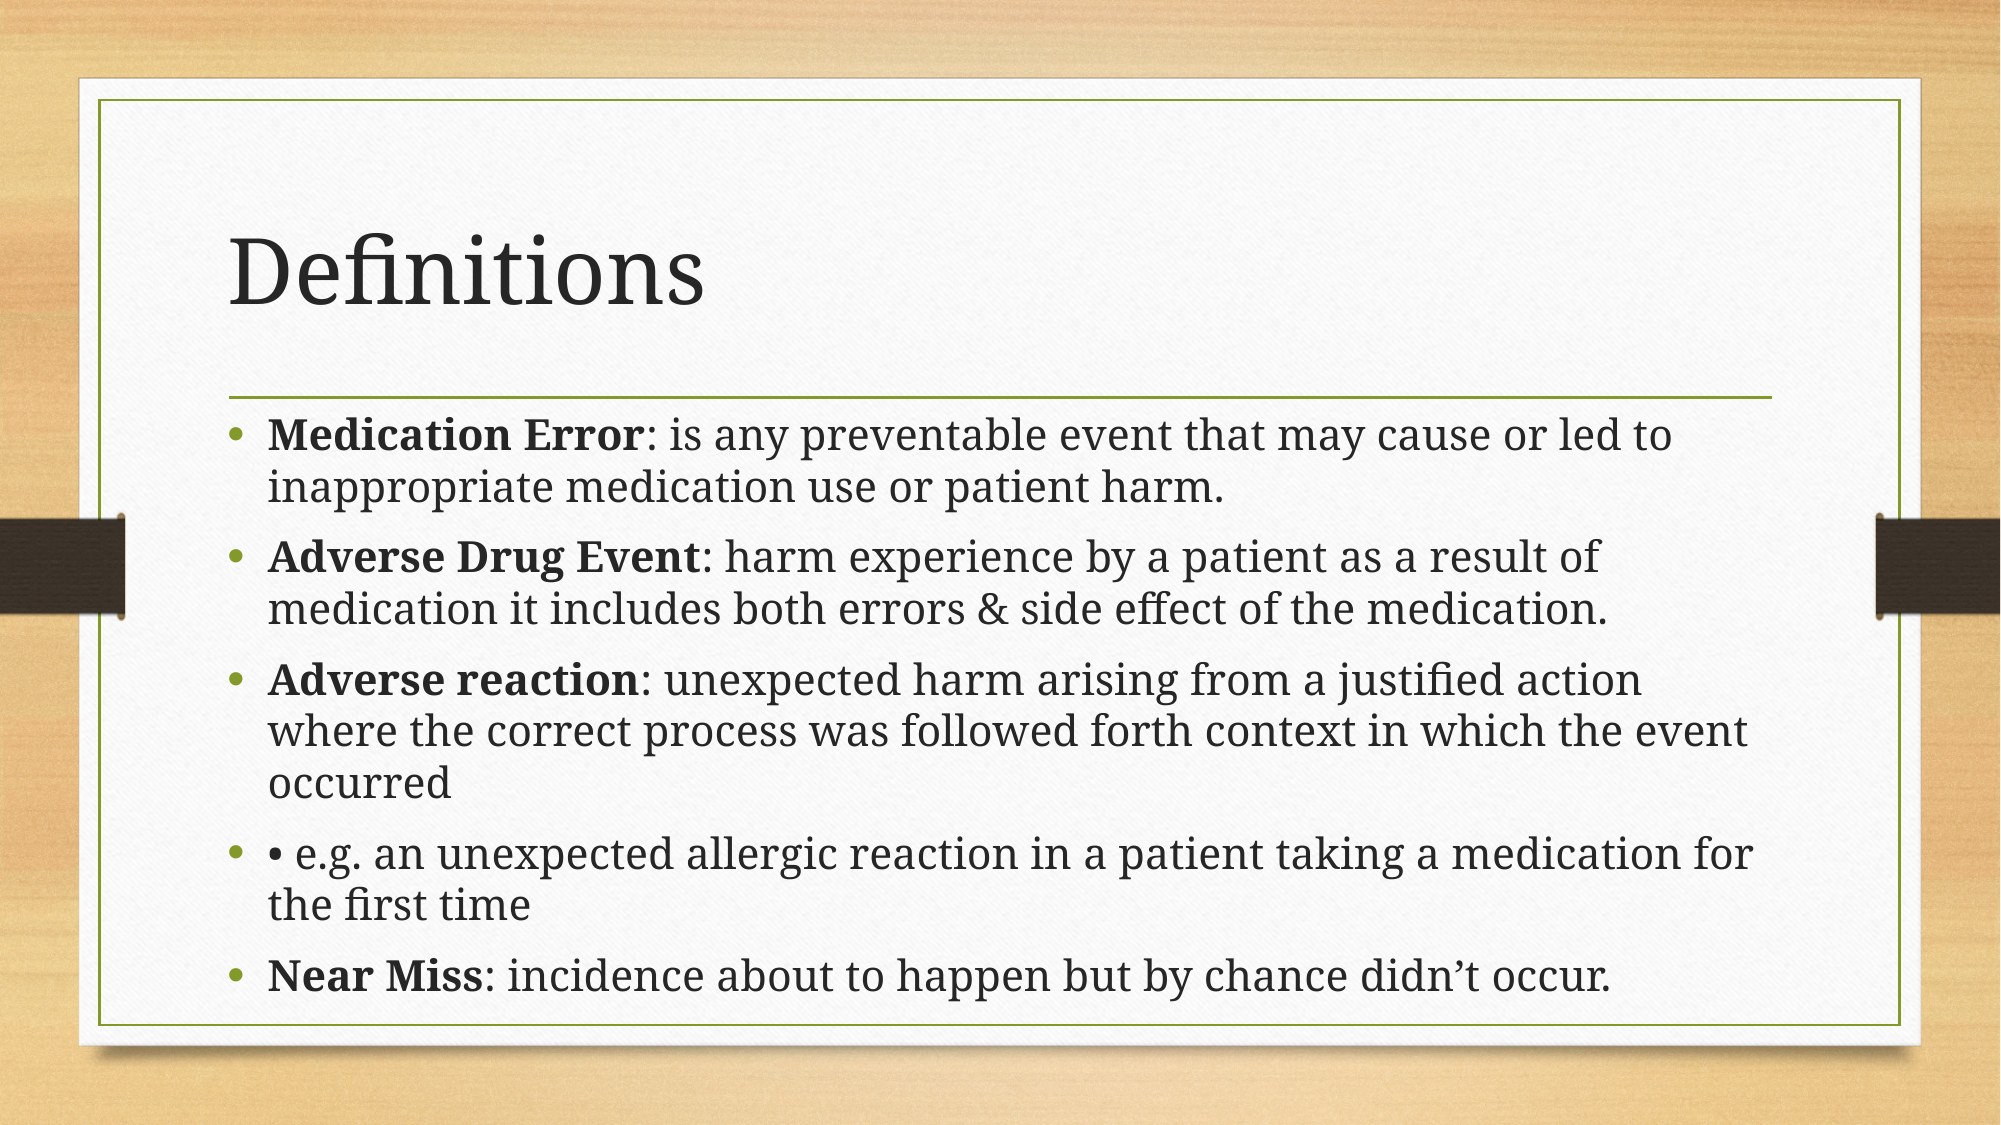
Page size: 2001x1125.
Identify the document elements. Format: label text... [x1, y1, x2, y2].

list Medication Error: is any preventable event that may cause or led to inappropriate medication use or patient harm. Adverse Drug Event: harm experience by a patient as a result of medication it includes both errors & side effect of the medication. Adverse reaction: unexpected harm arising from a justified action where the correct process was followed forth context in which the event occurred • e.g. an unexpected allergic reaction in a patient taking a medication for the first time Near Miss: incidence about to happen but by chance didn’t occur. [212, 399, 1788, 1019]
title Definitions [212, 161, 1788, 375]
picture [0, 0, 2001, 1125]
